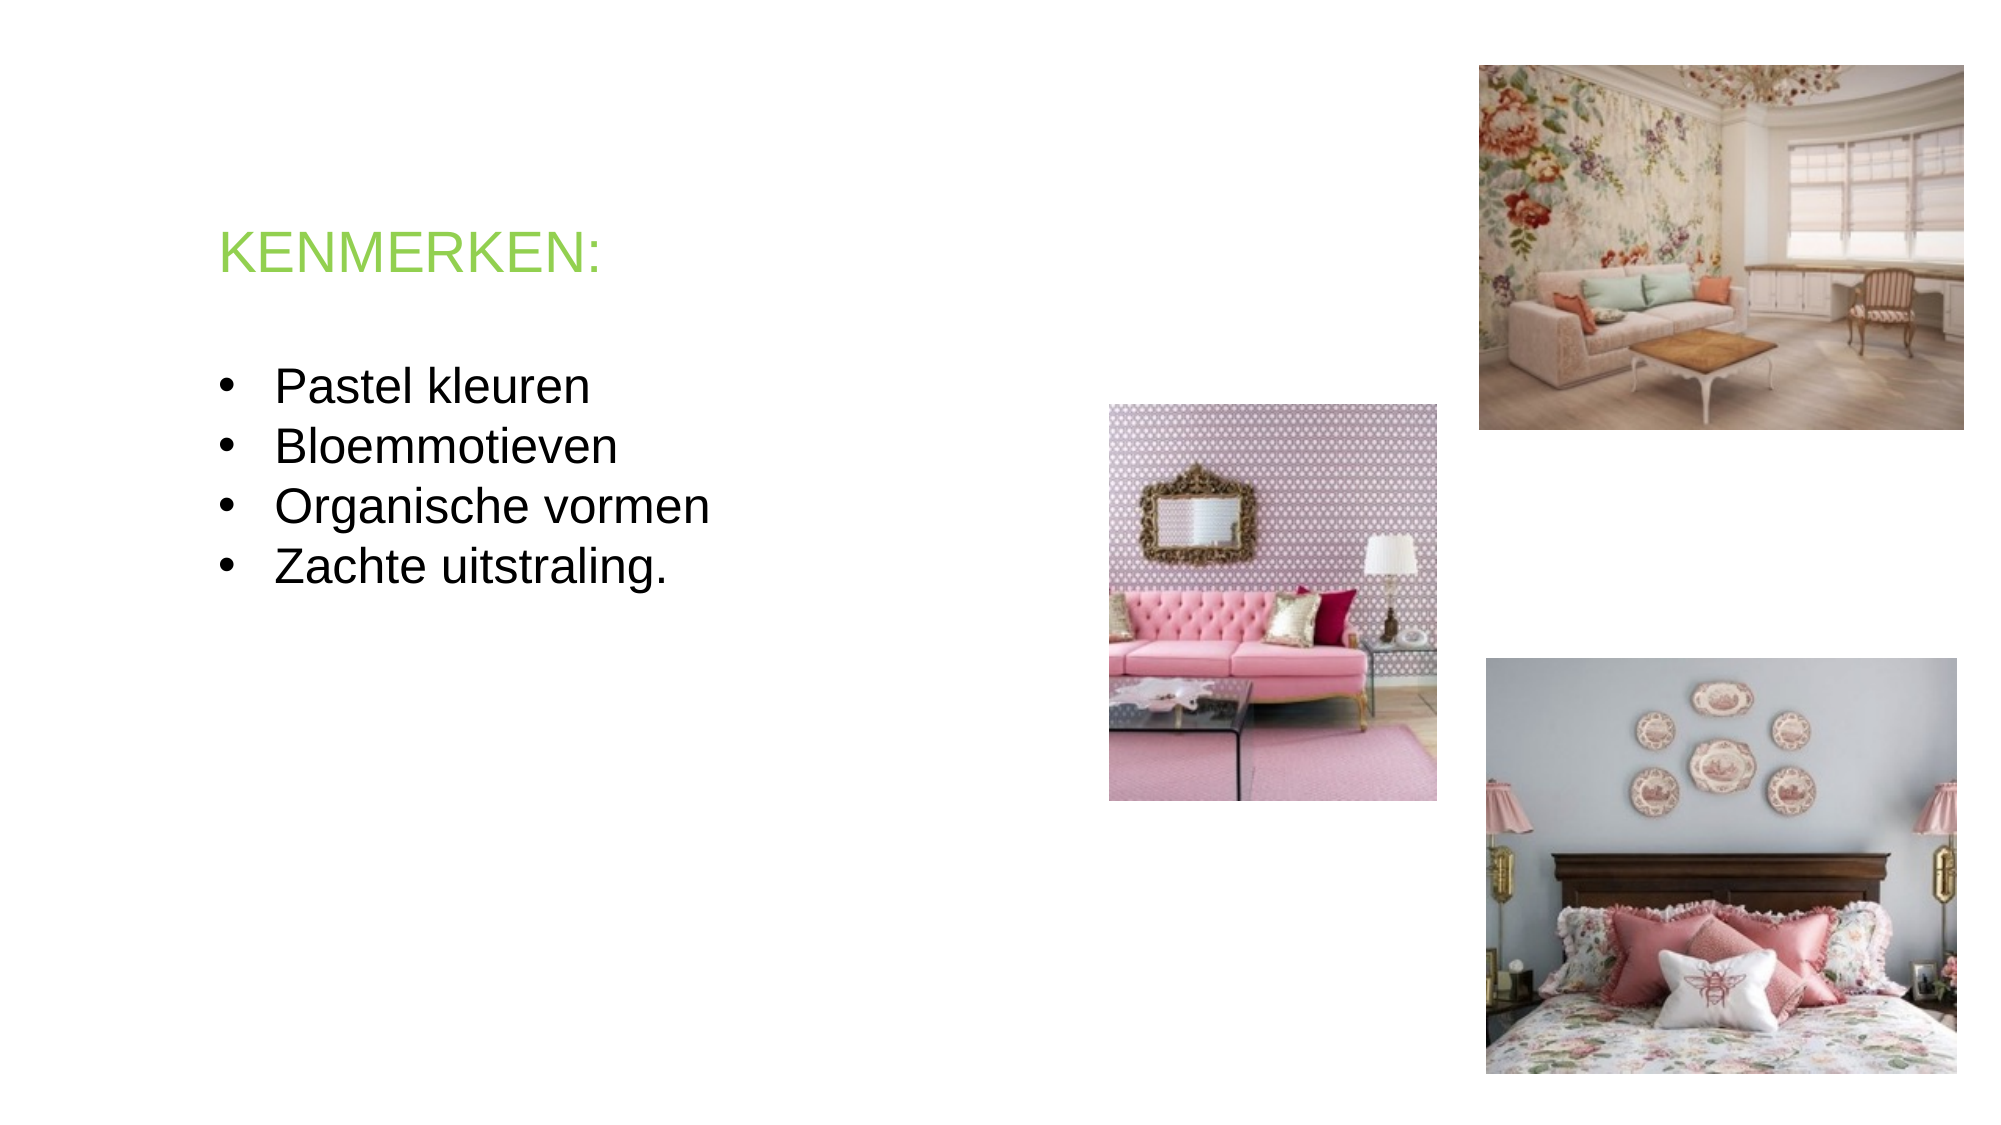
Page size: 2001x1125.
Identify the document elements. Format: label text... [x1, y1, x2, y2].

picture [1109, 404, 1437, 801]
picture [1486, 658, 1957, 1074]
text_box KENMERKEN: Pastel kleuren Bloemmotieven Organische vormen Zachte uitstraling. [203, 206, 1130, 602]
picture [1479, 65, 1964, 430]
